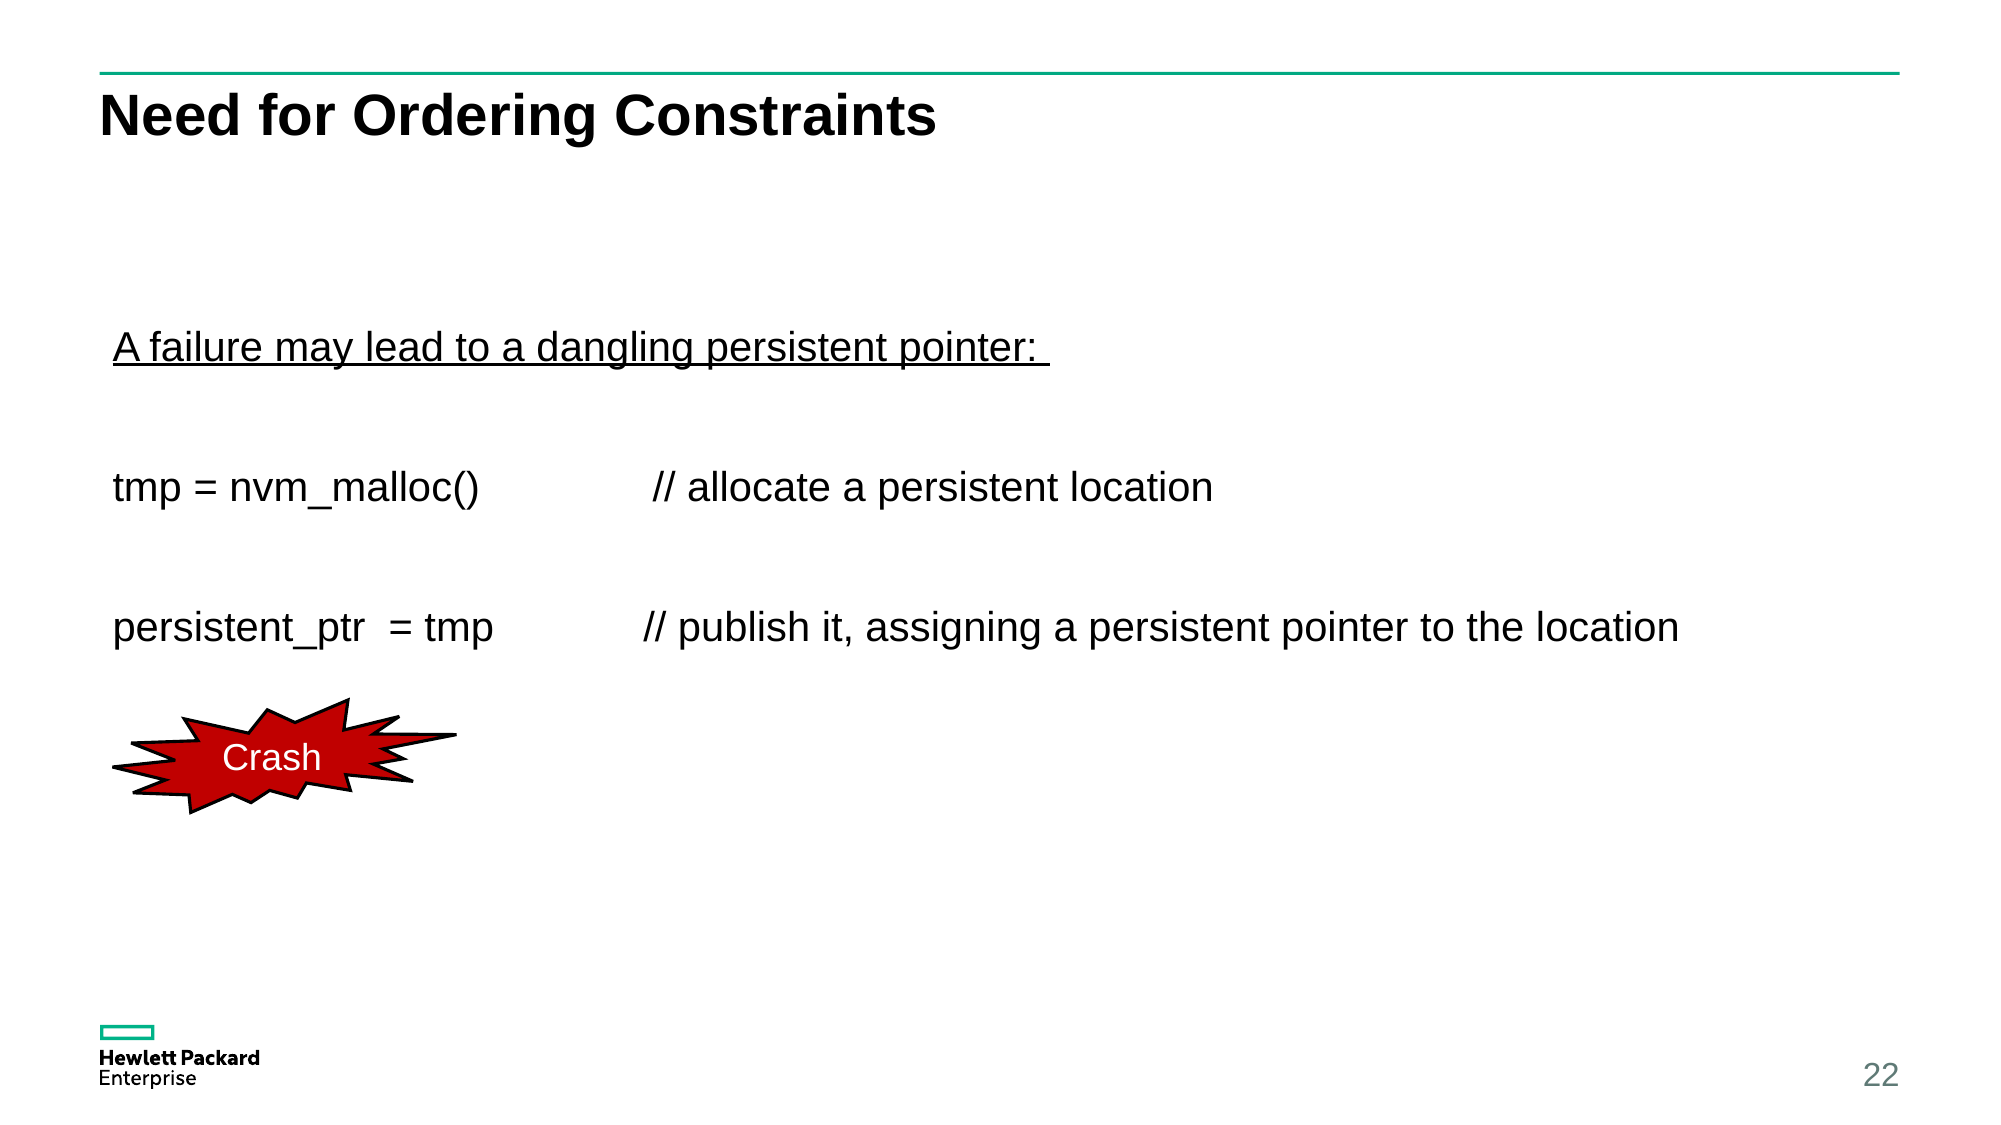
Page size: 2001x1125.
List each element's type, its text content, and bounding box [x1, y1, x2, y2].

slide_number 22 [1812, 1054, 1900, 1093]
list A failure may lead to a dangling persistent pointer: tmp = nvm_malloc() // allocate a persistent location persistent_ptr = tmp // publish it, assigning a persistent pointer to the location [112, 324, 1912, 763]
title Need for Ordering Constraints [99, 85, 1900, 225]
text_box Crash [112, 698, 457, 814]
